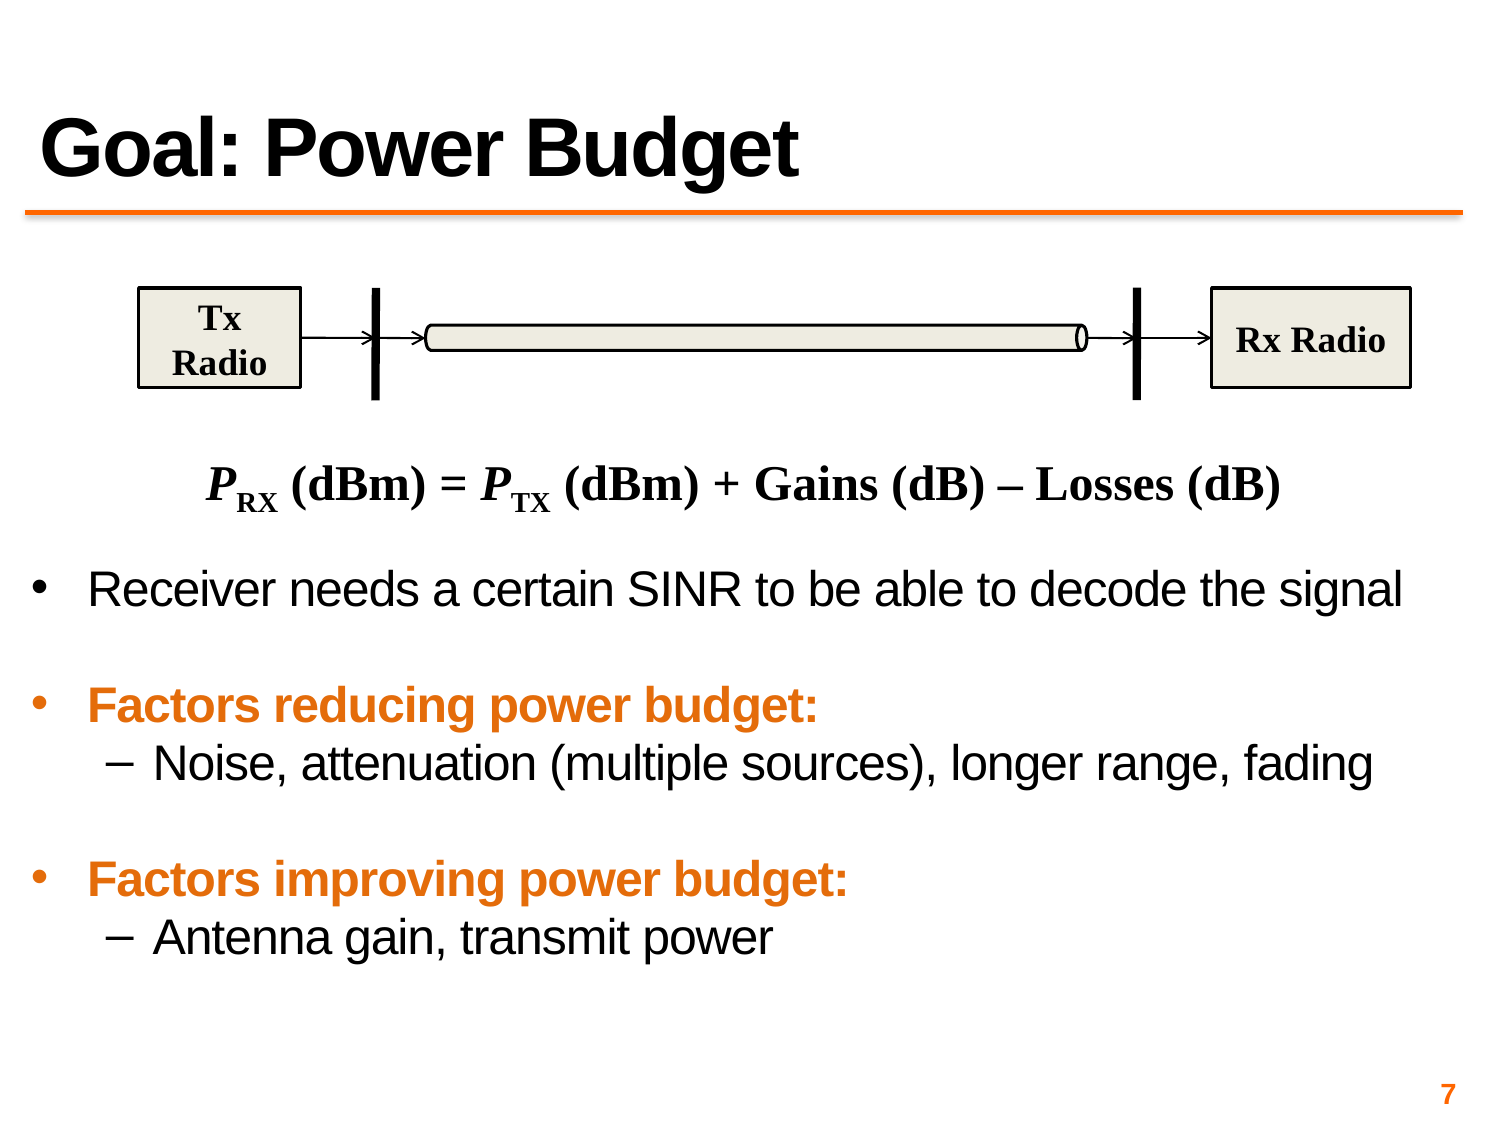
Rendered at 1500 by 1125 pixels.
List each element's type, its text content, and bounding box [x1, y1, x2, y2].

text_box PRX (dBm) = PTX (dBm) + Gains (dB) – Losses (dB) [149, 443, 1338, 527]
list Receiver needs a certain SINR to be able to decode the signal Factors reducing power budget: Noise, attenuation (multiple sources), longer range, fading Factors improving power budget: Antenna gain, transmit power [24, 562, 1463, 1026]
text_box [425, 325, 1087, 351]
title Goal: Power Budget [24, 24, 1463, 201]
text_box Tx Radio [138, 287, 301, 388]
text_box Rx Radio [1211, 287, 1411, 388]
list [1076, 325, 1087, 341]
slide_number 7 [1112, 1074, 1463, 1110]
